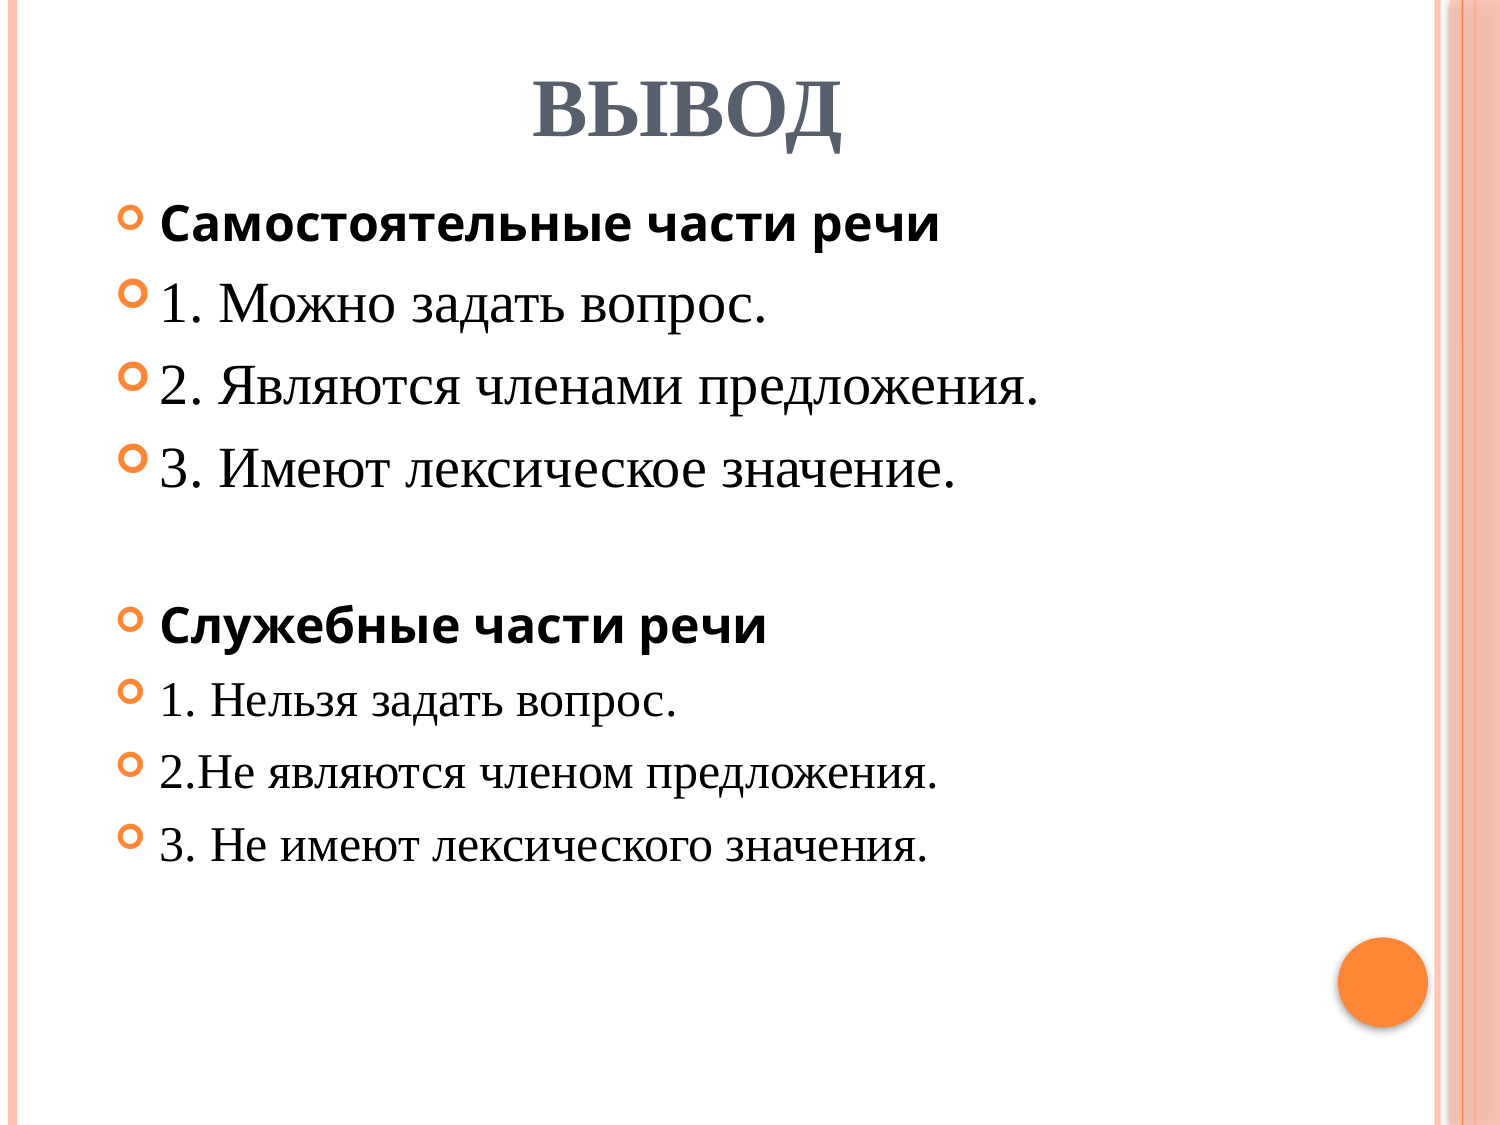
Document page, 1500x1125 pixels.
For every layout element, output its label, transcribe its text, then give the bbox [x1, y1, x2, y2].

title Вывод [75, 45, 1300, 161]
list Самостоятельные части речи 1. Можно задать вопрос. 2. Являются членами предложения. 3. Имеют лексическое значение. Служебные части речи 1. Нельзя задать вопрос. 2.Не являются членом предложения. 3. Не имеют лексического значения. [100, 184, 1300, 1062]
